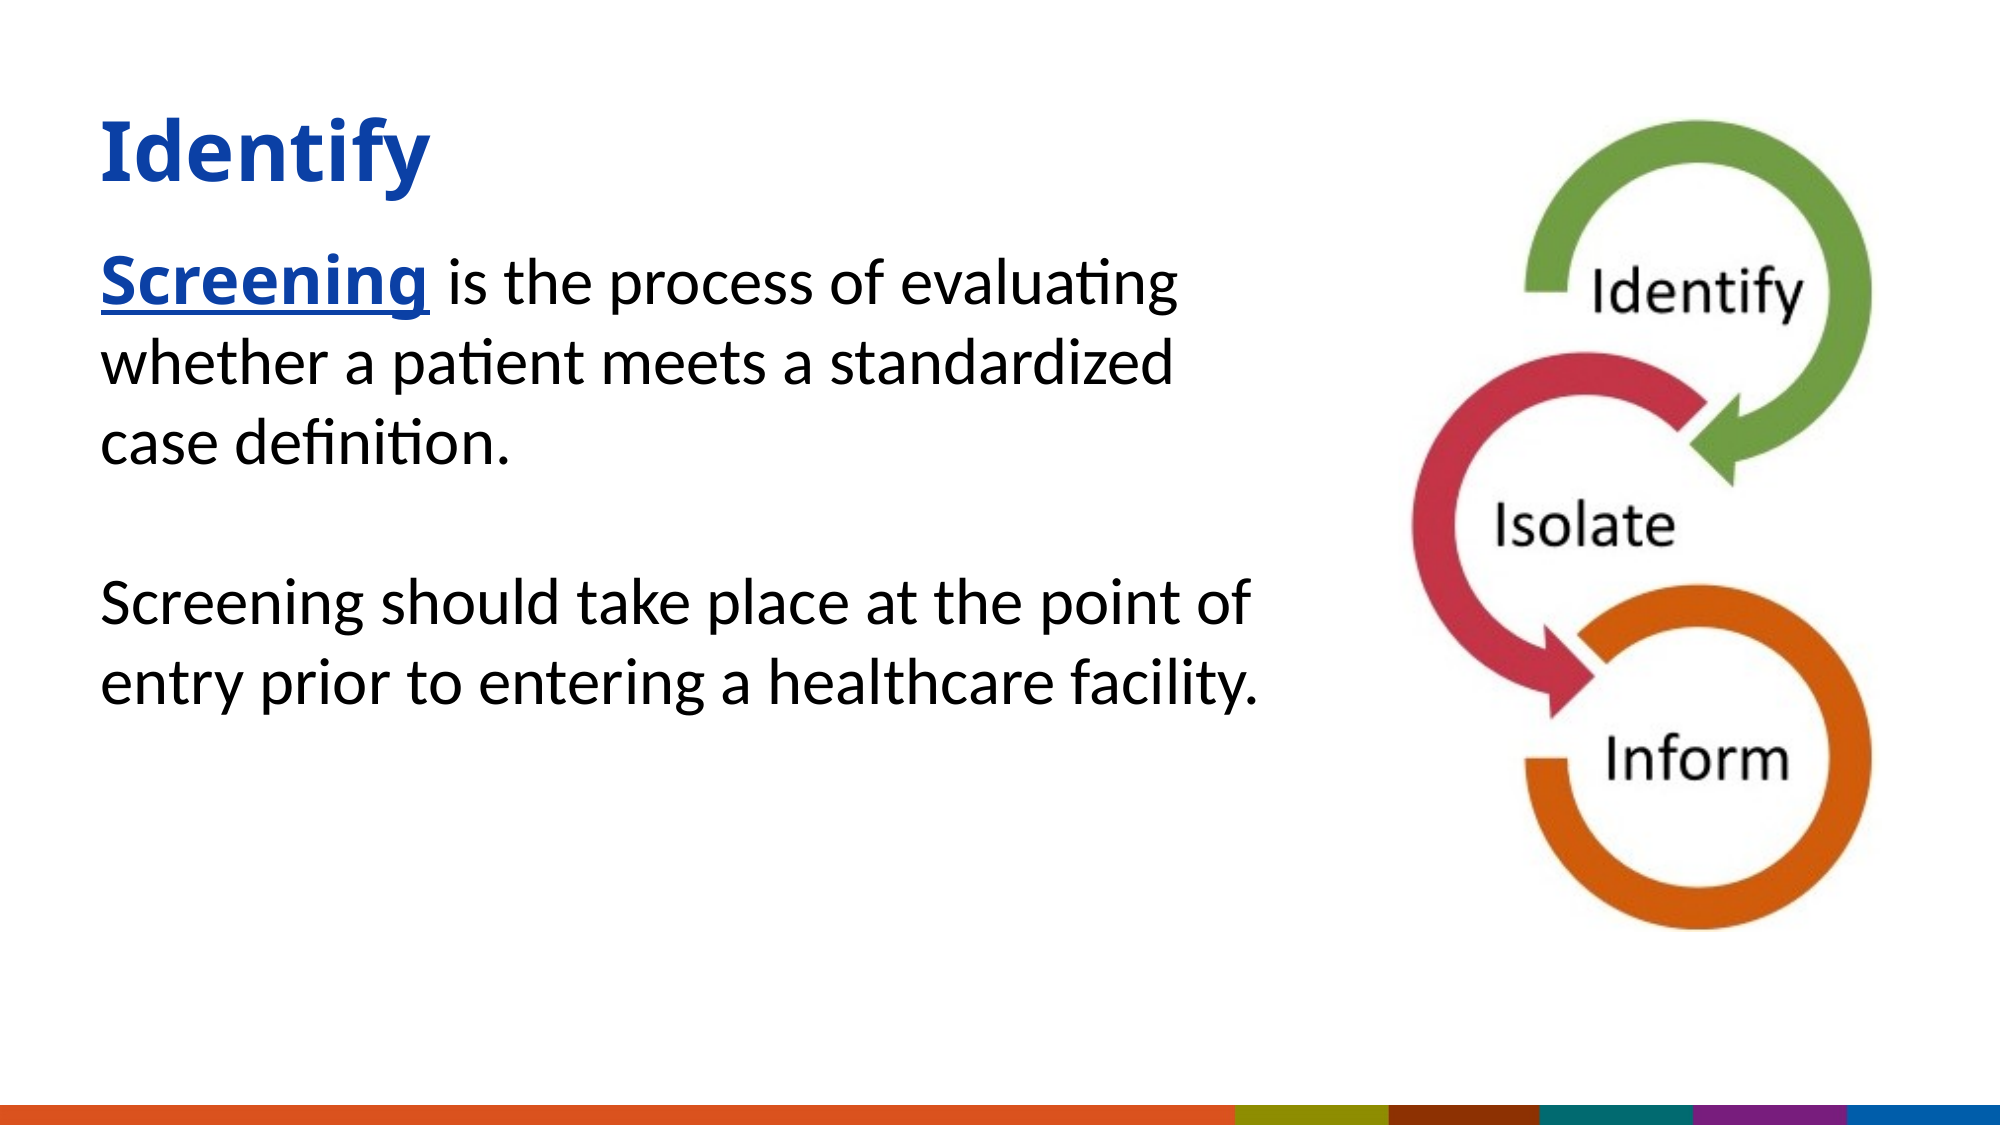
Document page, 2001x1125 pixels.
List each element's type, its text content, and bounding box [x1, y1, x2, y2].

text_box Screening is the process of evaluating whether a patient meets a standardized case definition. Screening should take place at the point of entry prior to entering a healthcare facility. [85, 230, 1288, 886]
picture [1398, 116, 1883, 933]
title Identify [85, 45, 1886, 207]
picture [0, 1105, 2000, 1125]
